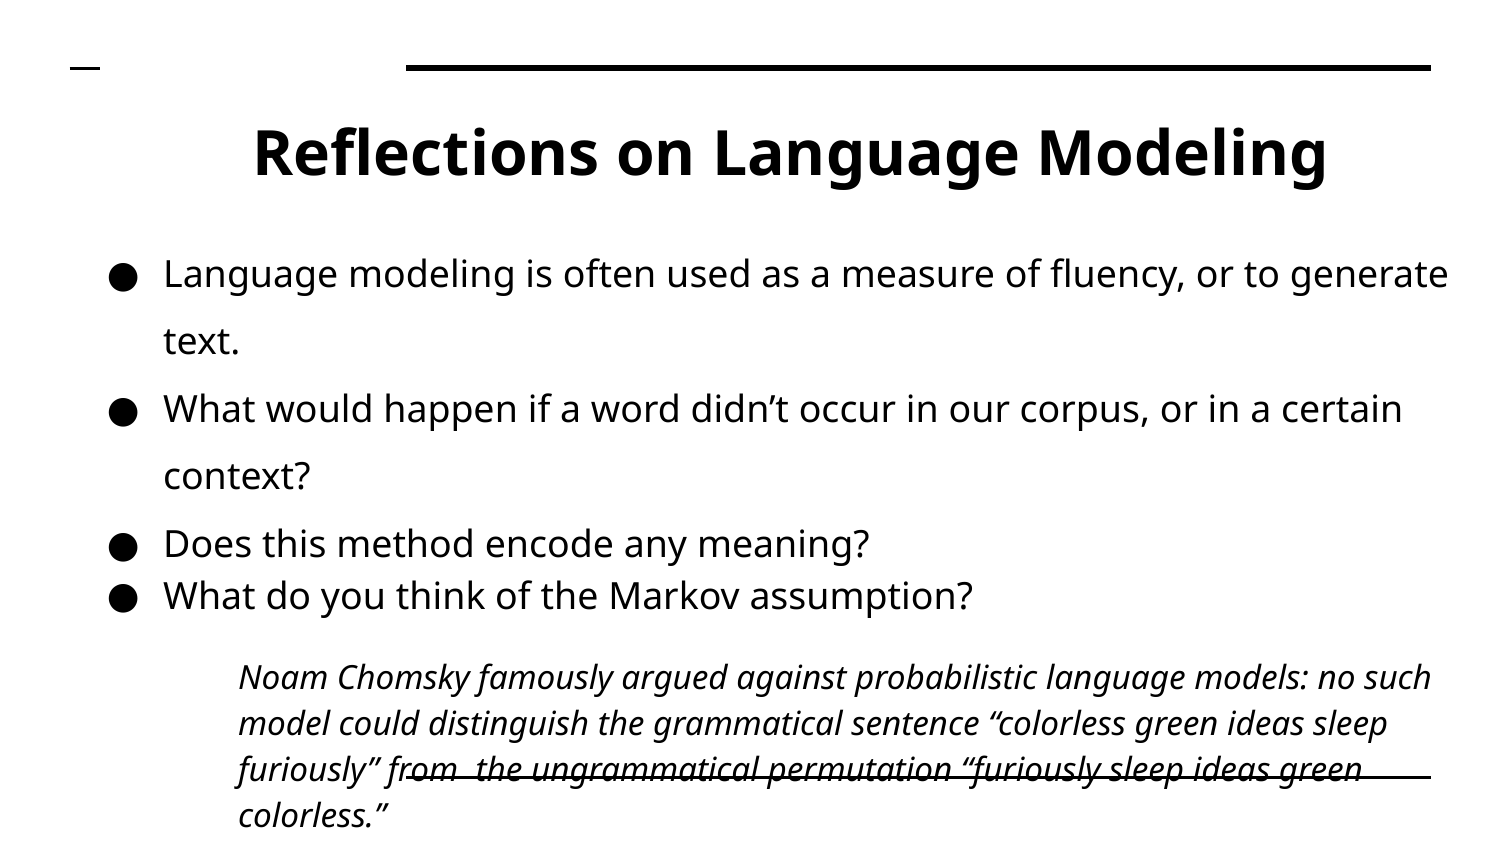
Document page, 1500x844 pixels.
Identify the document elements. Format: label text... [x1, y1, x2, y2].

title Reflections on Language Modeling [237, 97, 1389, 203]
list Language modeling is often used as a measure of fluency, or to generate text. What would happen if a word didn’t occur in our corpus, or in a certain context? Does this method encode any meaning? What do you think of the Markov assumption? Noam Chomsky famously argued against probabilistic language models: no such model could distinguish the grammatical sentence “colorless green ideas sleep furiously” from the ungrammatical permutation “furiously sleep ideas green colorless.” Trump tweet generator [73, 212, 1466, 728]
